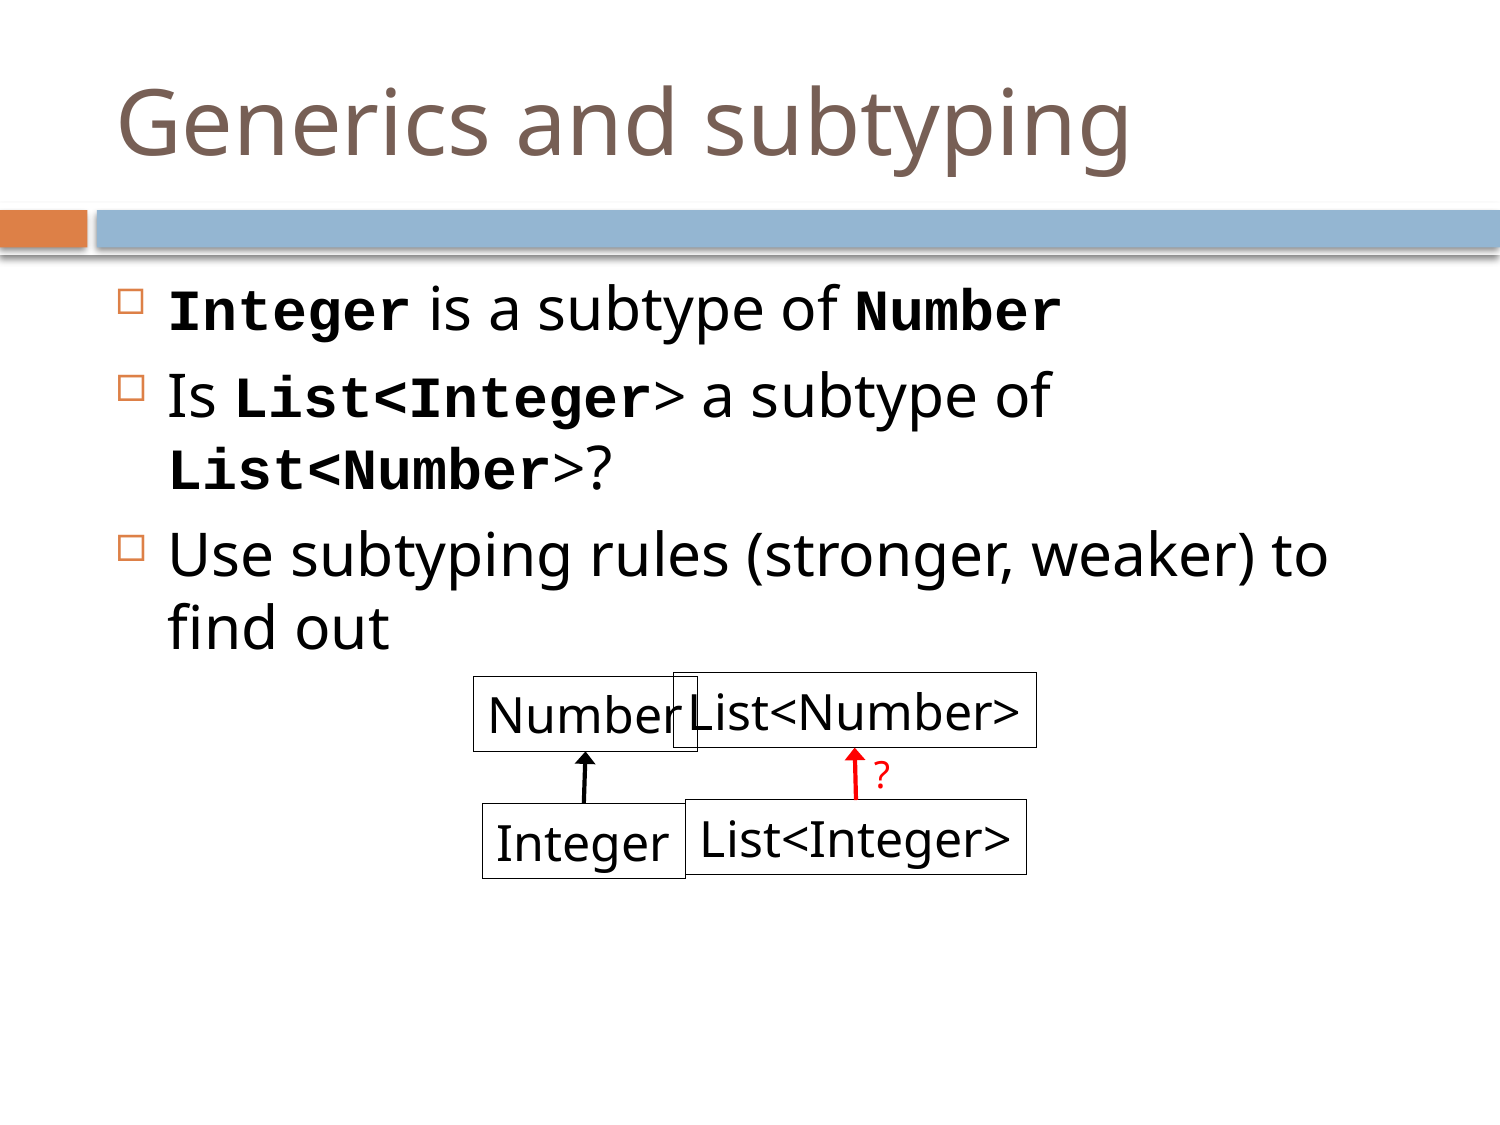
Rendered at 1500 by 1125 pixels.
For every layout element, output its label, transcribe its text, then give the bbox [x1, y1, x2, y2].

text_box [485, 672, 1015, 880]
list Integer is a subtype of Number Is List<Integer> a subtype of List<Number>? Use subtyping rules (stronger, weaker) to find out [100, 262, 1438, 1000]
title Generics and subtyping [100, 37, 1438, 200]
